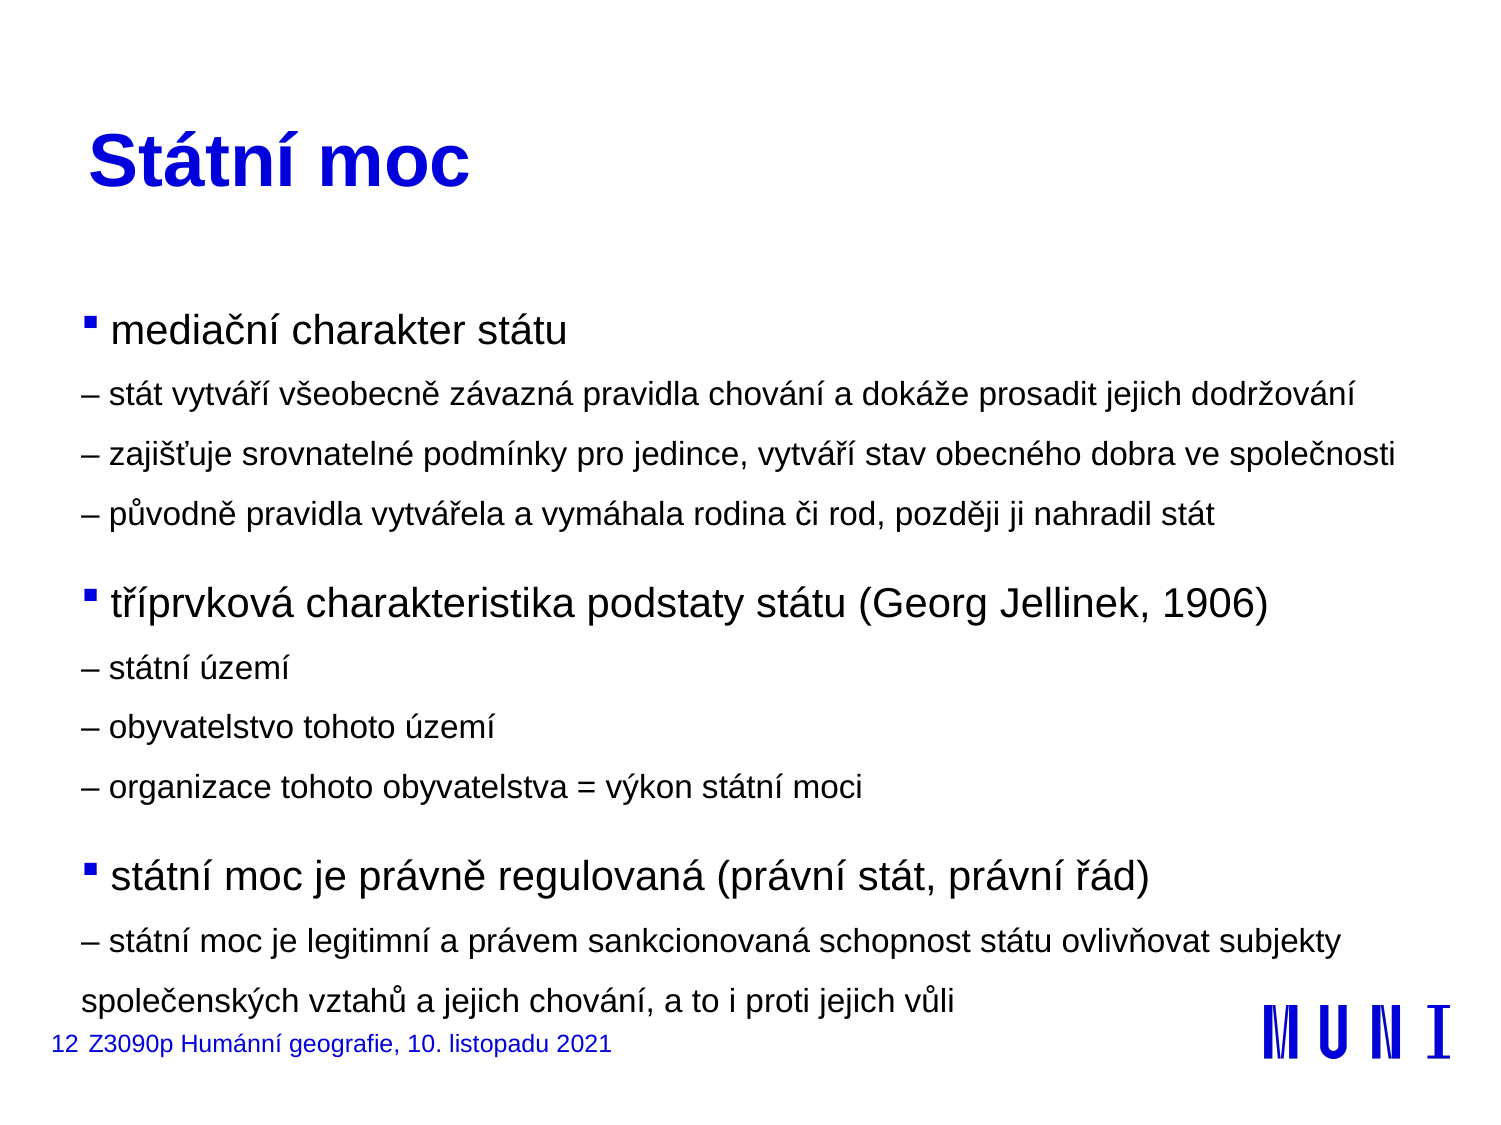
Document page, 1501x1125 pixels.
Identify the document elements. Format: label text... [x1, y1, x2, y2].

footer Z3090p Humánní geografie, 10. listopadu 2021 [88, 1021, 1064, 1063]
list mediační charakter státu – stát vytváří všeobecně závazná pravidla chování a dokáže prosadit jejich dodržování – zajišťuje srovnatelné podmínky pro jedince, vytváří stav obecného dobra ve společnosti – původně pravidla vytvářela a vymáhala rodina či rod, později ji nahradil stát tříprvková charakteristika podstaty státu (Georg Jellinek, 1906) – státní území – obyvatelstvo tohoto území – organizace tohoto obyvatelstva = výkon státní moci státní moc je právně regulovaná (právní stát, právní řád) – státní moc je legitimní a právem sankcionovaná schopnost státu ovlivňovat subjekty společenských vztahů a jejich chování, a to i proti jejich vůli [69, 277, 1451, 1011]
title Státní moc [88, 118, 1412, 193]
picture [1264, 1011, 1450, 1059]
slide_number 12 [50, 1021, 82, 1063]
